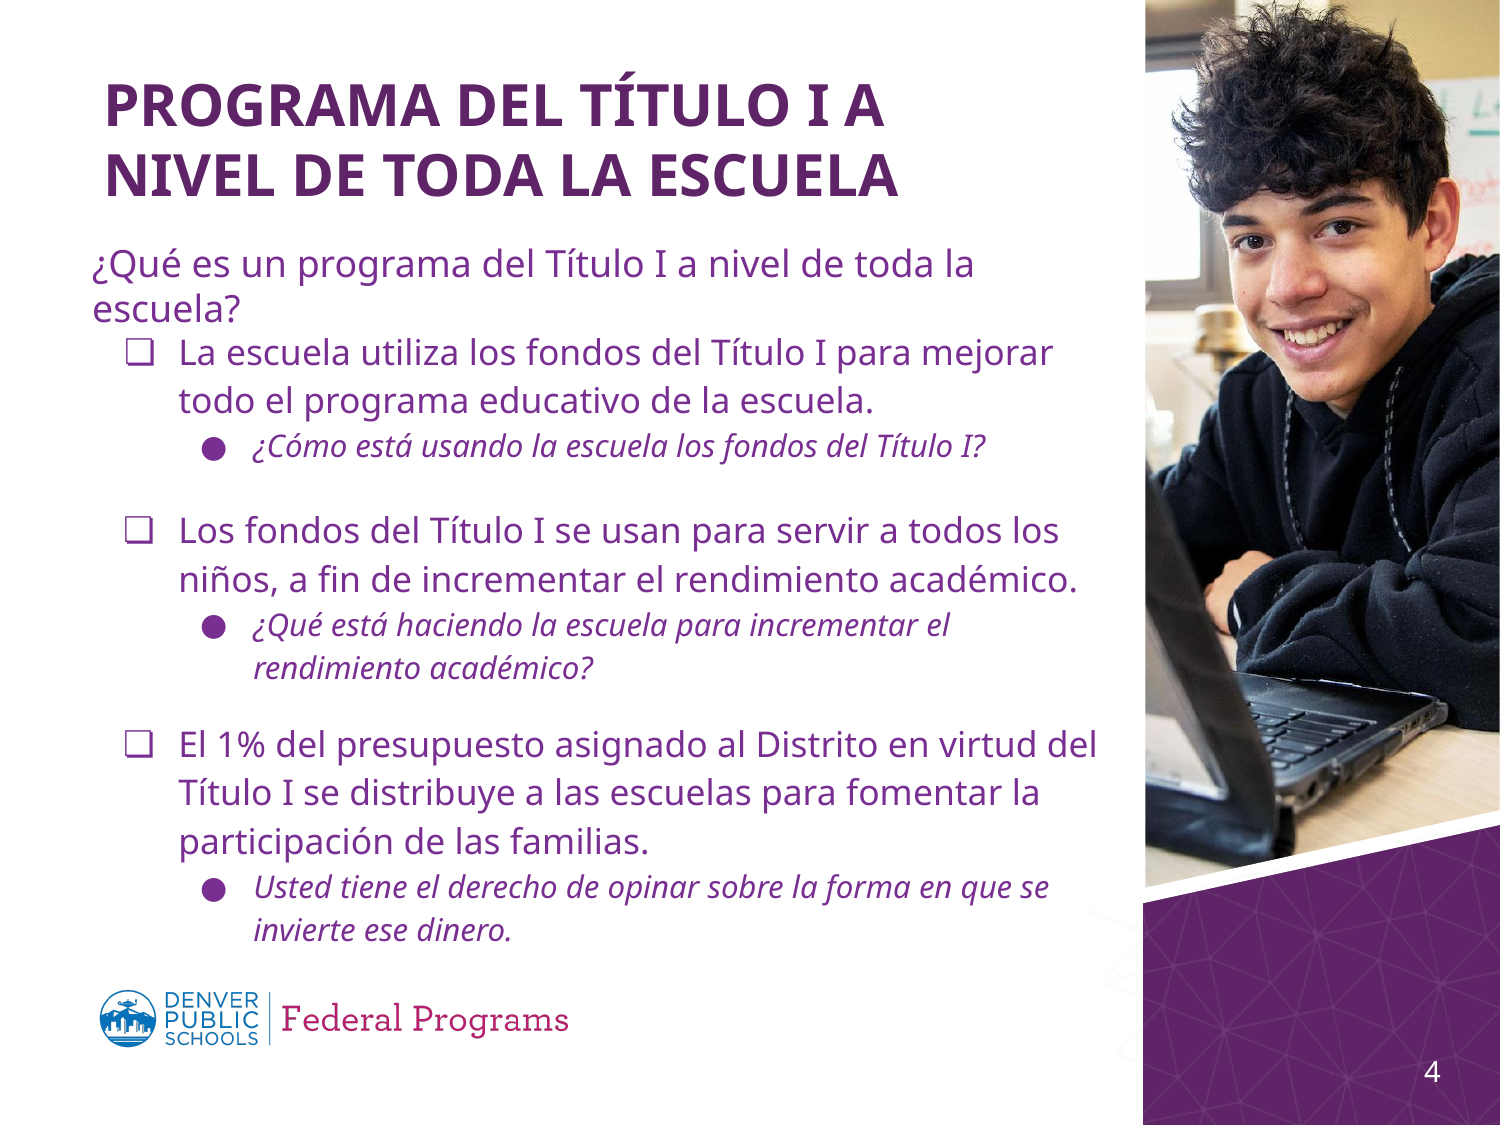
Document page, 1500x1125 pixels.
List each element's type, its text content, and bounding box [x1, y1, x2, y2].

list La escuela utiliza los fondos del Título I para mejorar todo el programa educativo de la escuela. ¿Cómo está usando la escuela los fondos del Título I? Los fondos del Título I se usan para servir a todos los niños, a fin de incrementar el rendimiento académico. ¿Qué está haciendo la escuela para incrementar el rendimiento académico? El 1% del presupuesto asignado al Distrito en virtud del Título I se distribuye a las escuelas para fomentar la participación de las familias. Usted tiene el derecho de opinar sobre la forma en que se invierte ese dinero. [88, 307, 1120, 990]
picture [88, 990, 579, 1057]
title PROGRAMA DEL TÍTULO I A NIVEL DE TODA LA ESCUELA [88, 53, 1059, 148]
picture [1108, 825, 1500, 1125]
subtitle ¿Qué es un programa del Título I a nivel de toda la escuela? [77, 224, 1132, 307]
picture [1145, 0, 1500, 887]
